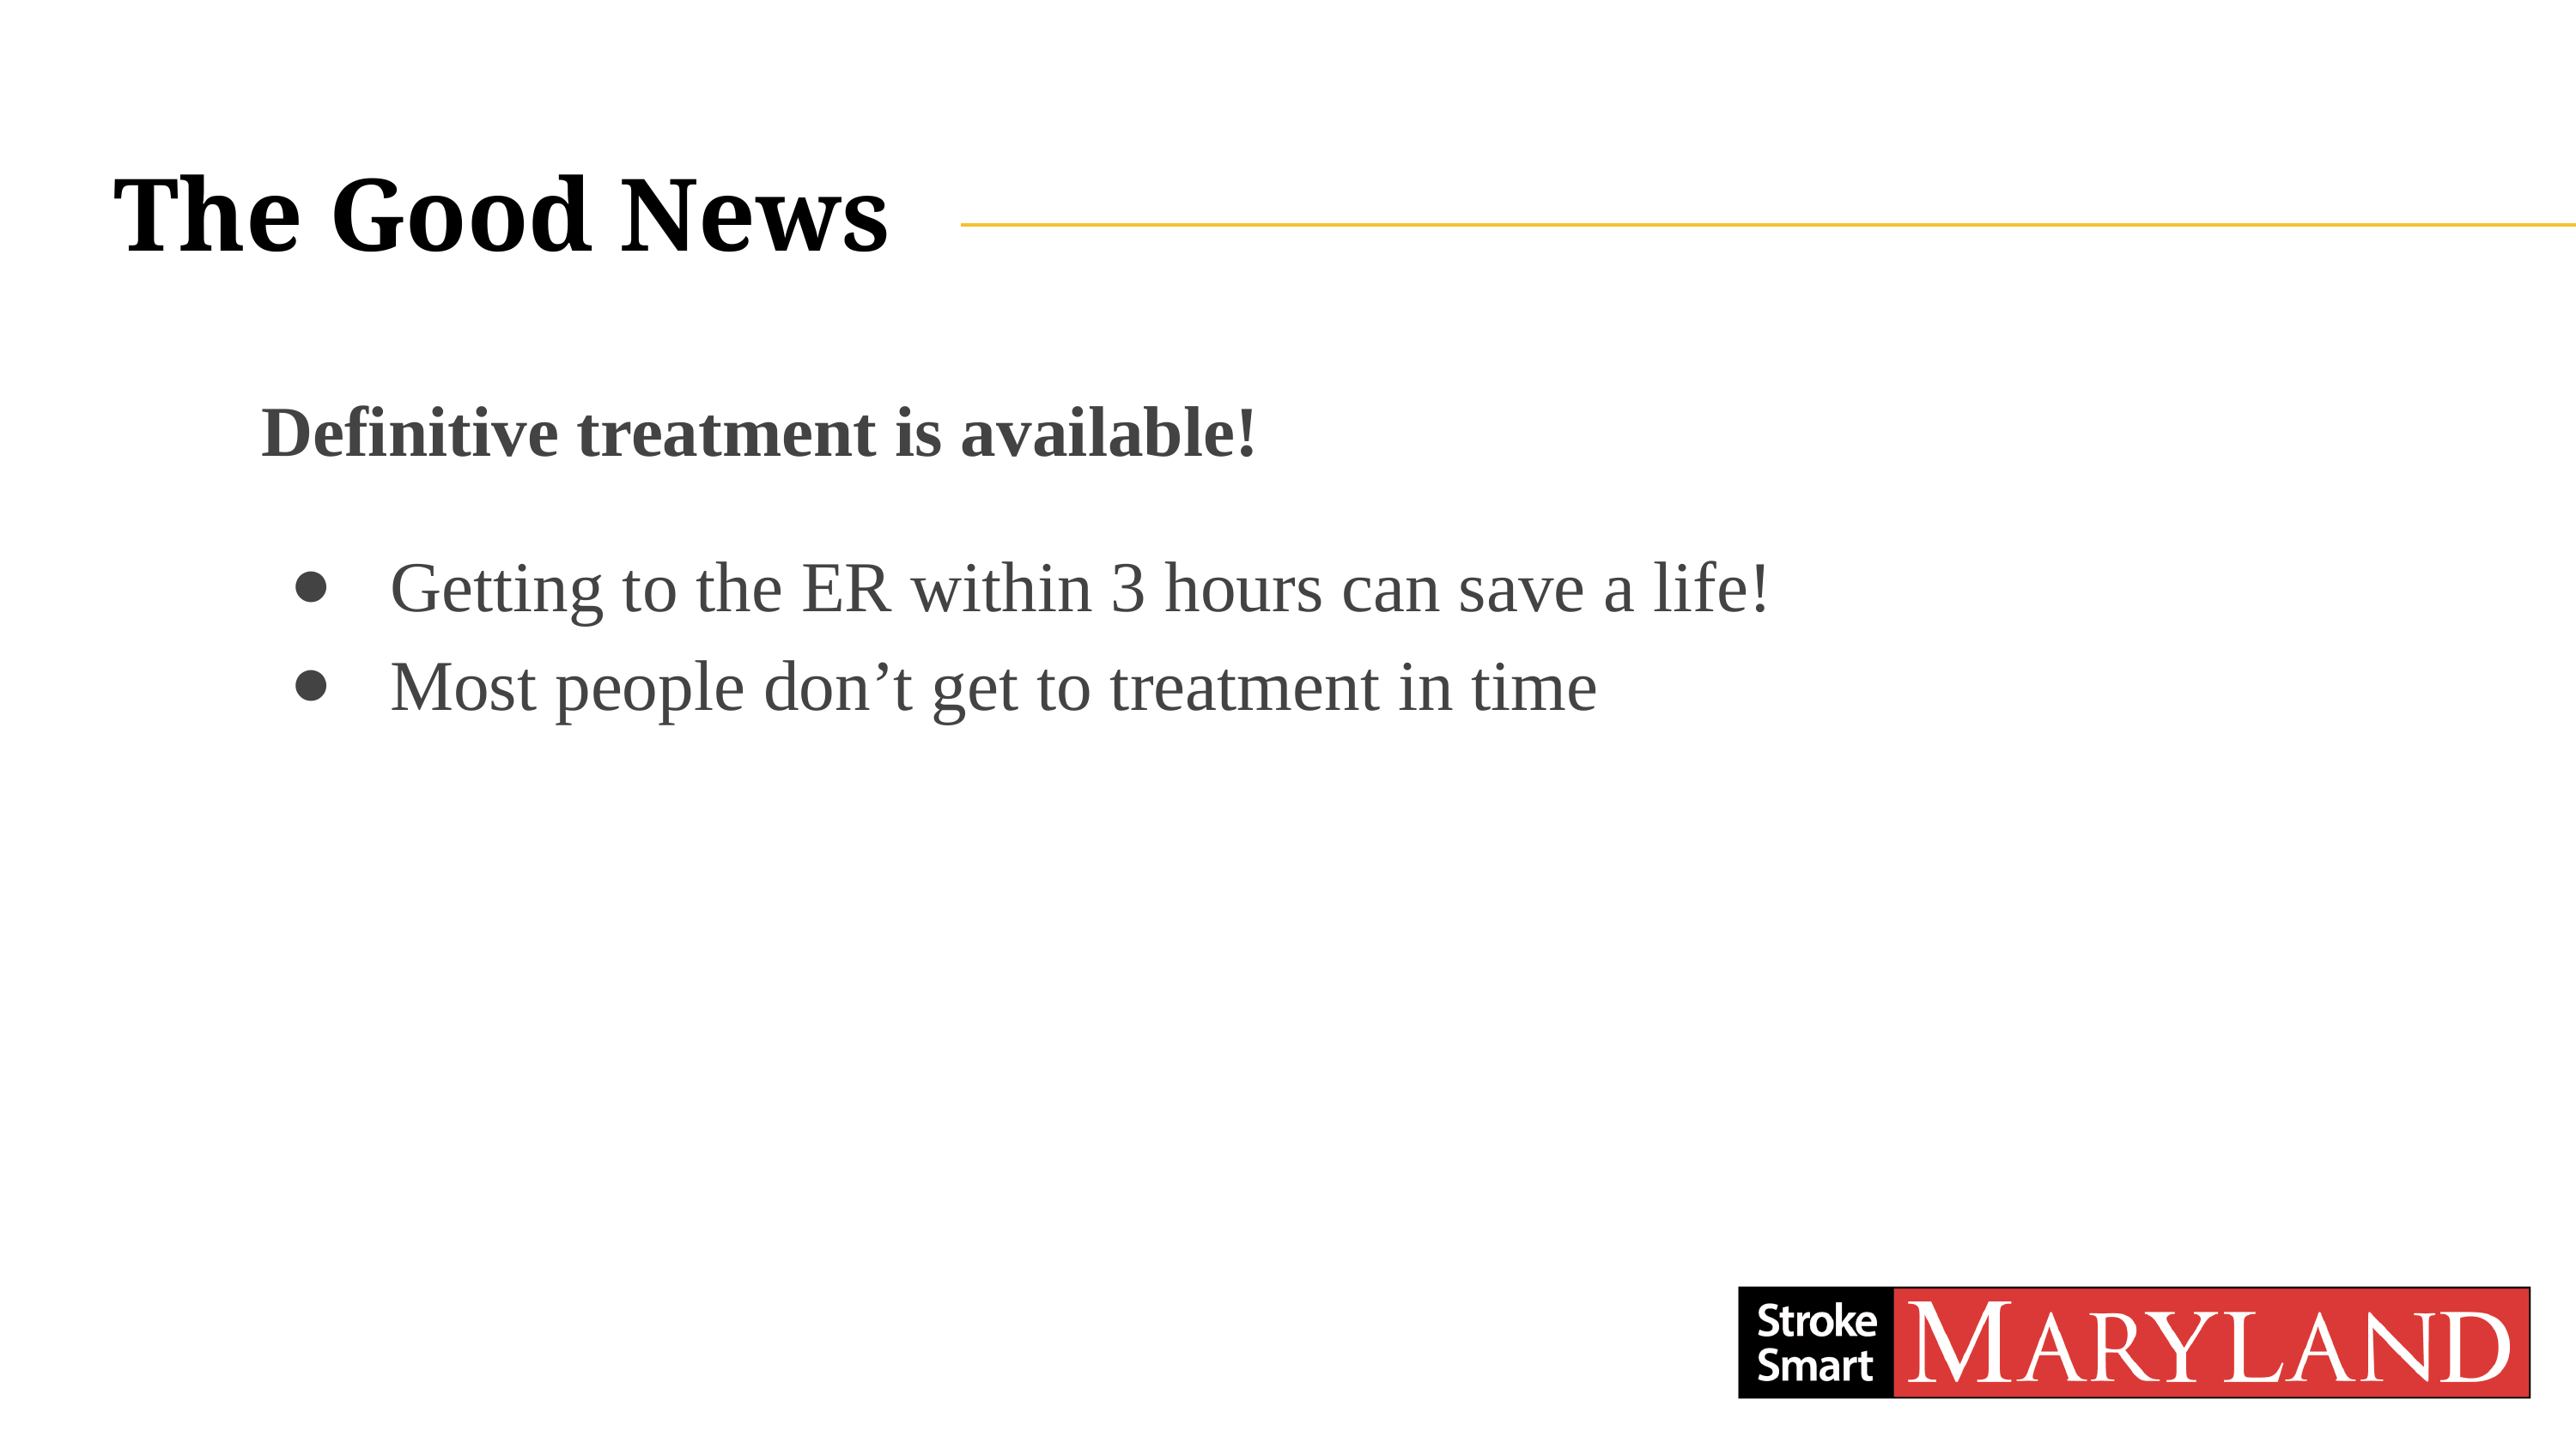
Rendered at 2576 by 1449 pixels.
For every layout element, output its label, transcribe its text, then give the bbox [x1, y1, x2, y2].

list Definitive treatment is available! Getting to the ER within 3 hours can save a life! Most people don’t get to treatment in time [235, 346, 2394, 1308]
title The Good News [88, 124, 2488, 287]
picture [1738, 1286, 2531, 1399]
